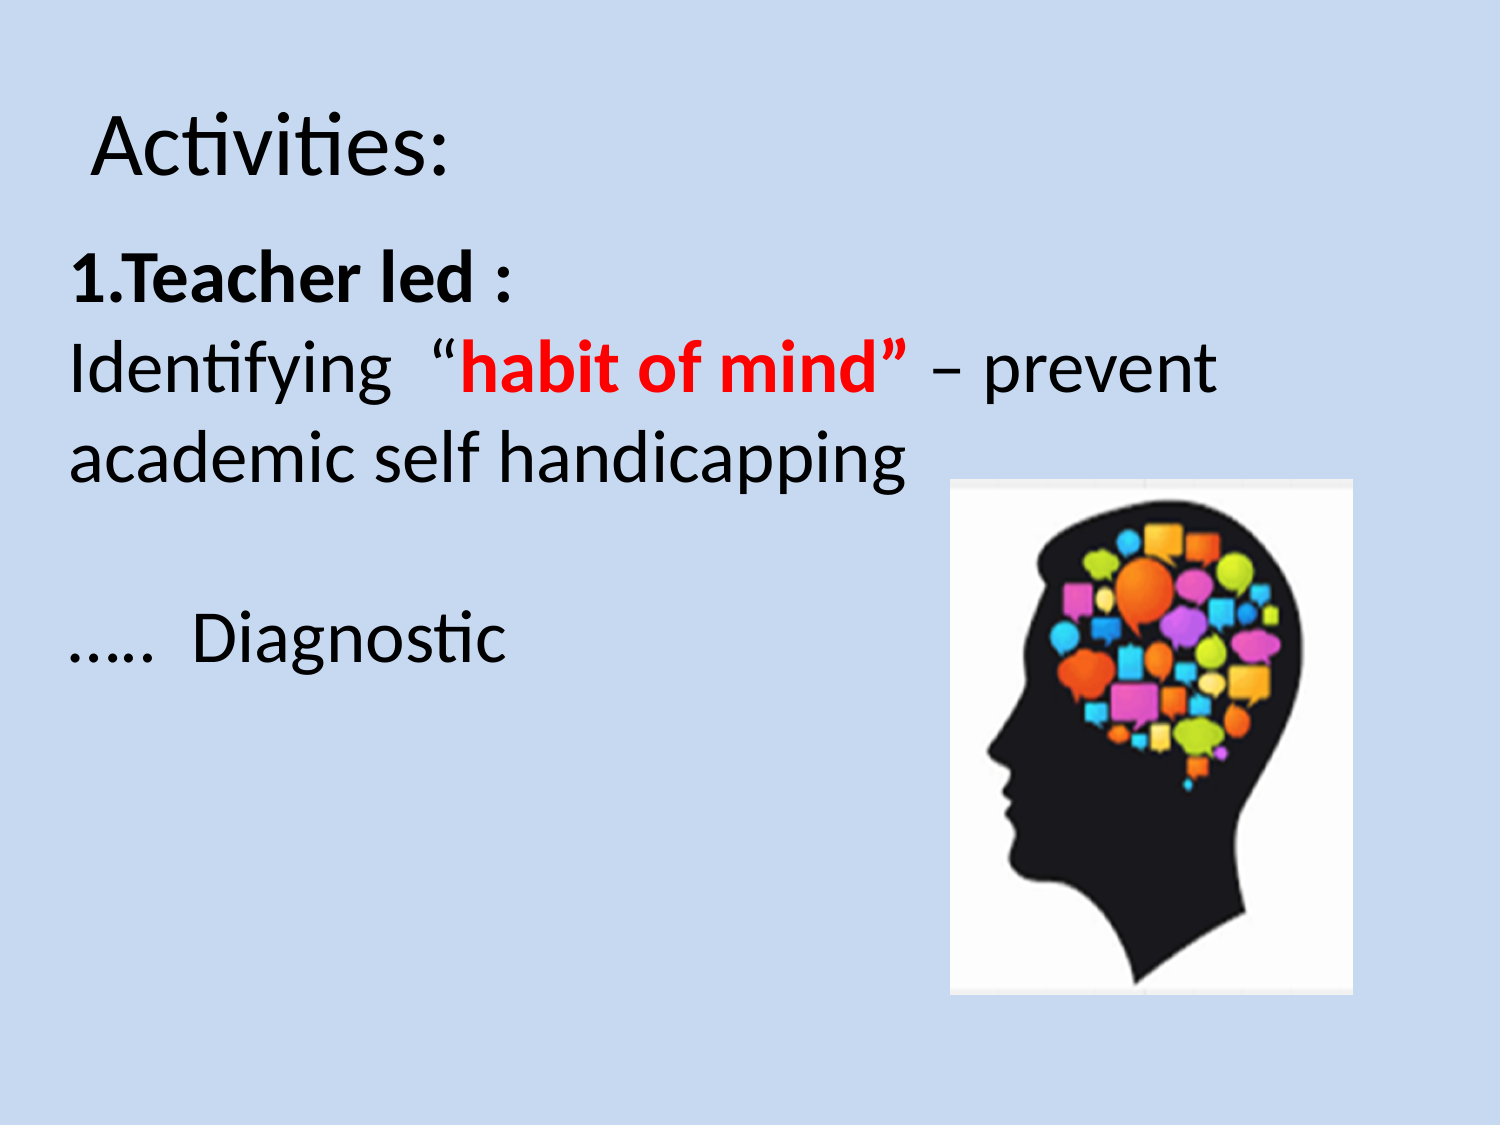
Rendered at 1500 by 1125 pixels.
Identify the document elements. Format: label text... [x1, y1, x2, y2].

picture [950, 479, 1353, 995]
title Activities: [75, 45, 1425, 233]
list 1.Teacher led : Identifying “habit of mind” – prevent academic self handicapping ….. Diagnostic [53, 219, 1404, 963]
